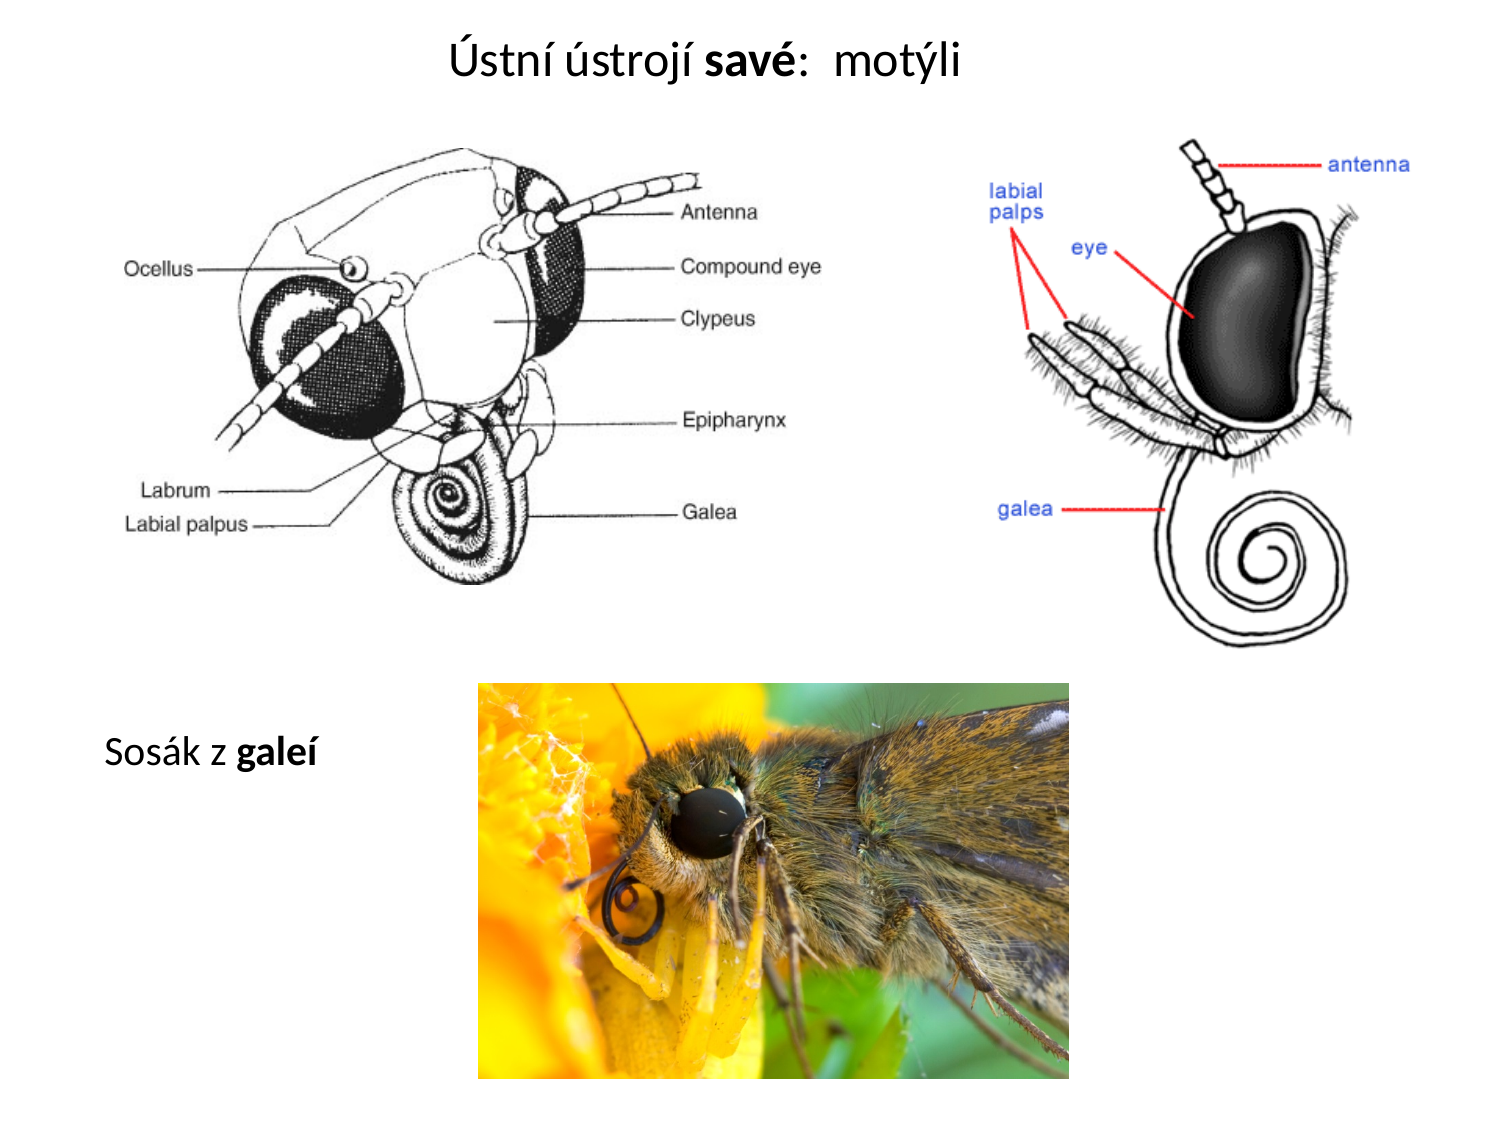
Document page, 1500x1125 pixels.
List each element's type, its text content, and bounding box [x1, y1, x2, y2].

picture [478, 683, 1070, 1079]
picture [124, 148, 822, 586]
text_box Sosák z galeí [89, 716, 342, 781]
text_box Ústní ústrojí savé: motýli [433, 19, 977, 94]
picture [962, 125, 1448, 661]
